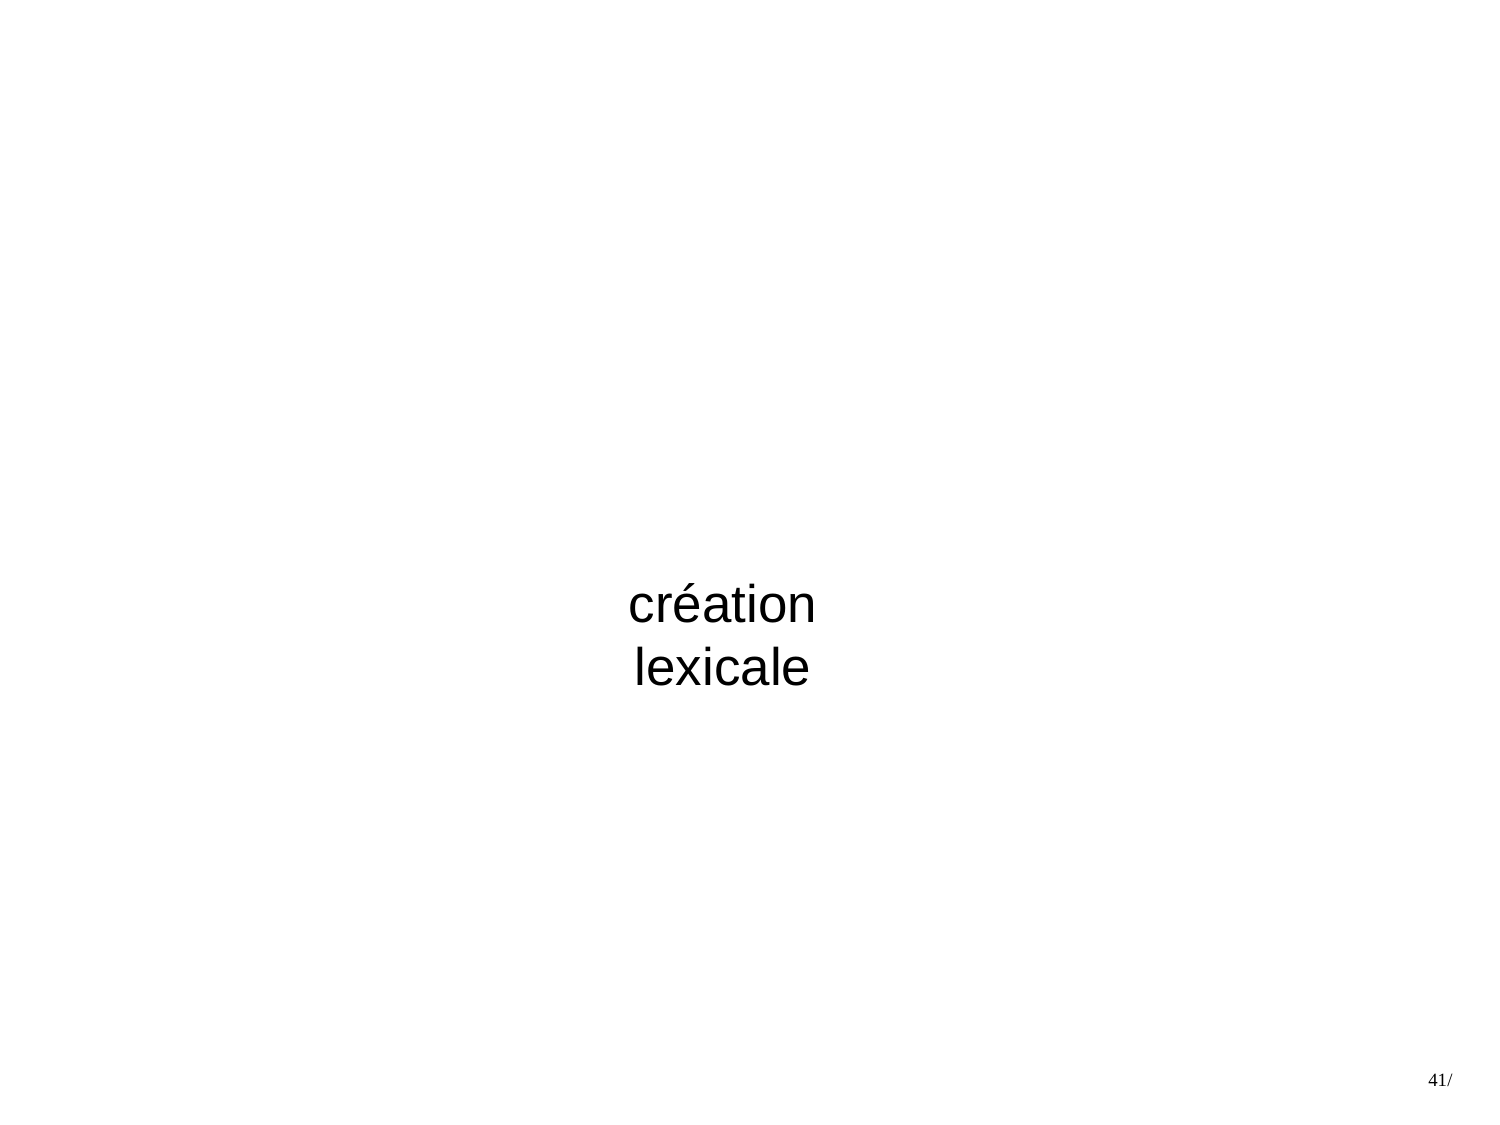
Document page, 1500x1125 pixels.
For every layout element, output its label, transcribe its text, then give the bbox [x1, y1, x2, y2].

text_box création lexicale [615, 562, 831, 703]
text_box 41/ [1287, 1067, 1453, 1118]
